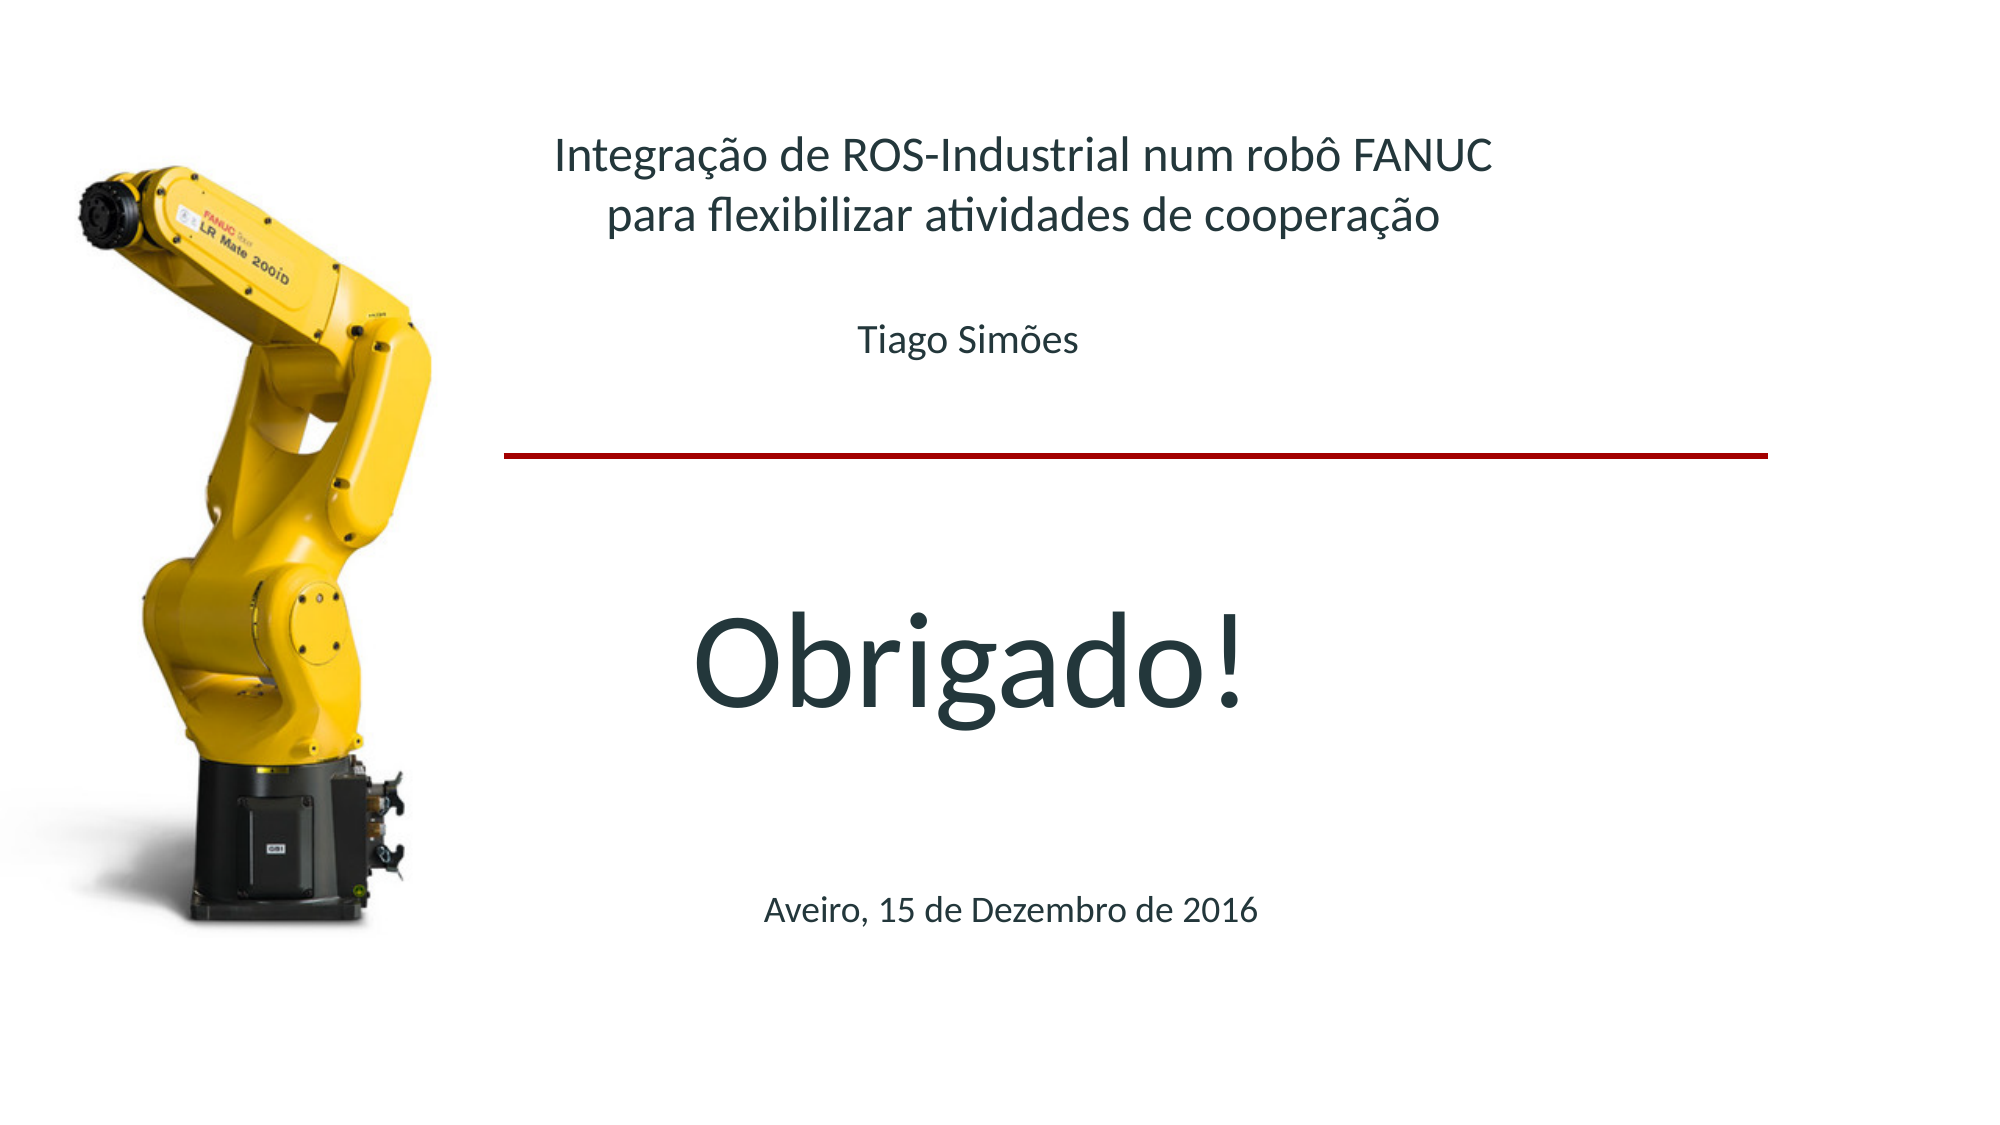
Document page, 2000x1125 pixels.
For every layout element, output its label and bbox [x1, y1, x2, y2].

text_box [0, 113, 2000, 963]
picture [0, 144, 469, 966]
